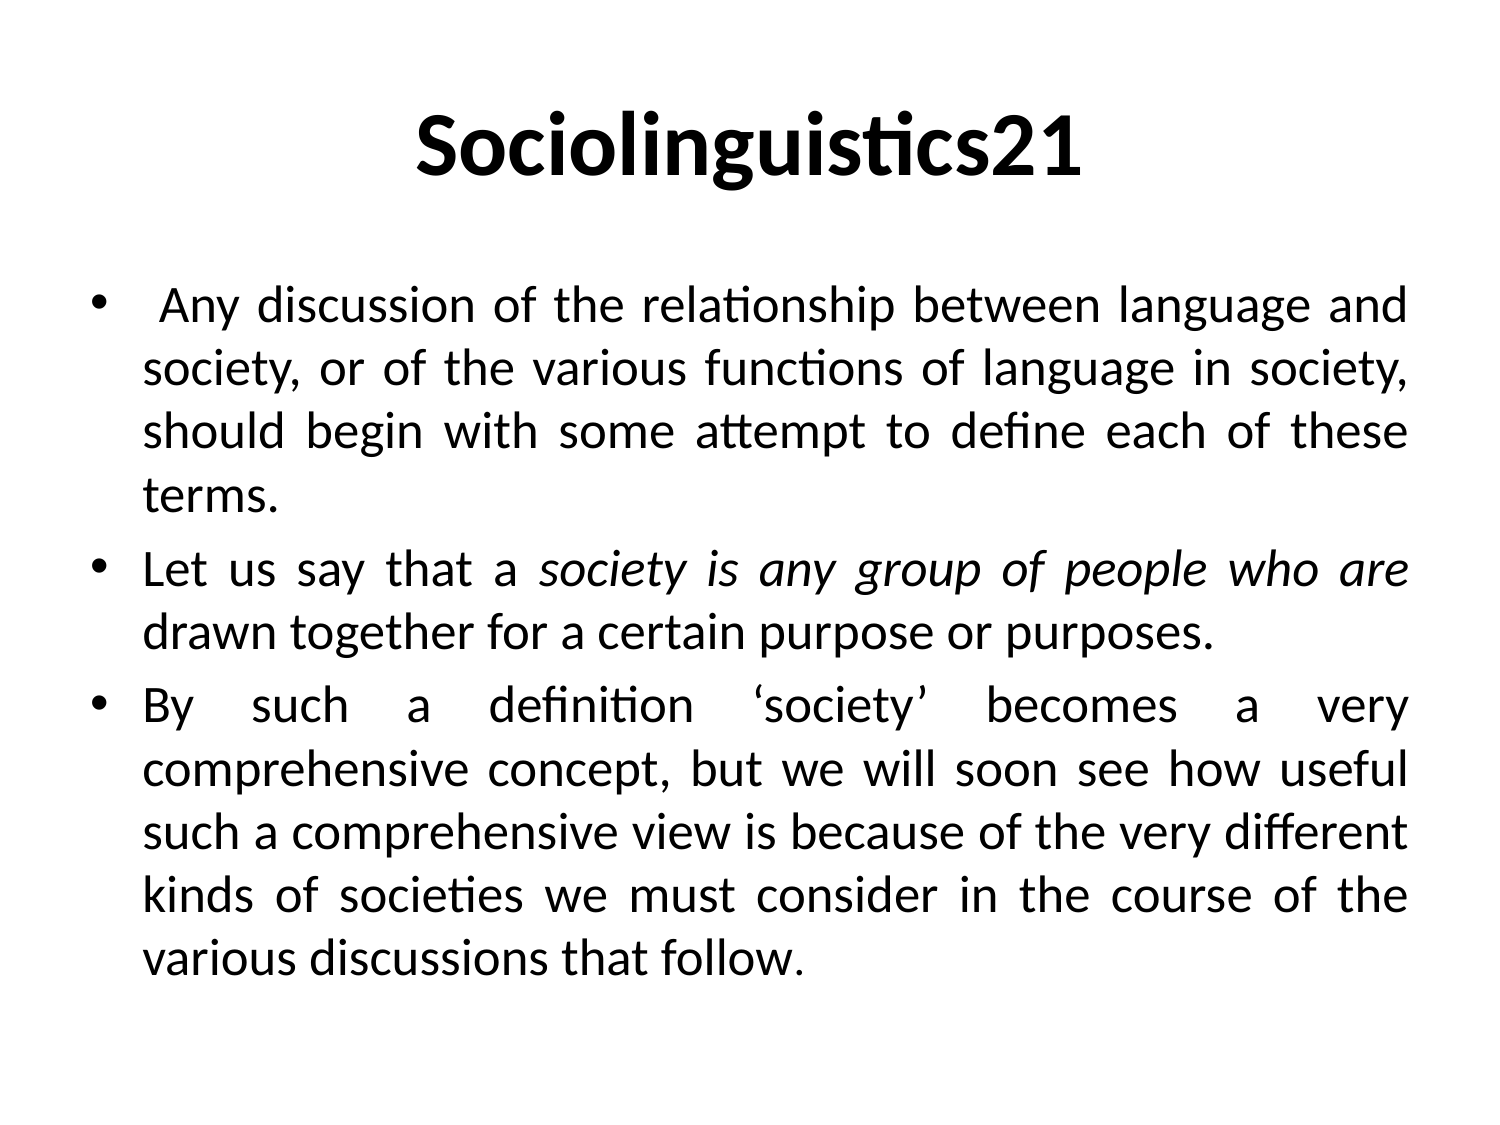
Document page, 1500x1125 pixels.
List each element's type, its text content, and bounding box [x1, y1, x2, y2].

list Any discussion of the relationship between language and society, or of the various functions of language in society, should begin with some attempt to define each of these terms. Let us say that a society is any group of people who are drawn together for a certain purpose or purposes. By such a definition ‘society’ becomes a very comprehensive concept, but we will soon see how useful such a comprehensive view is because of the very different kinds of societies we must consider in the course of the various discussions that follow. [75, 262, 1425, 1005]
title Sociolinguistics21 [75, 45, 1425, 233]
